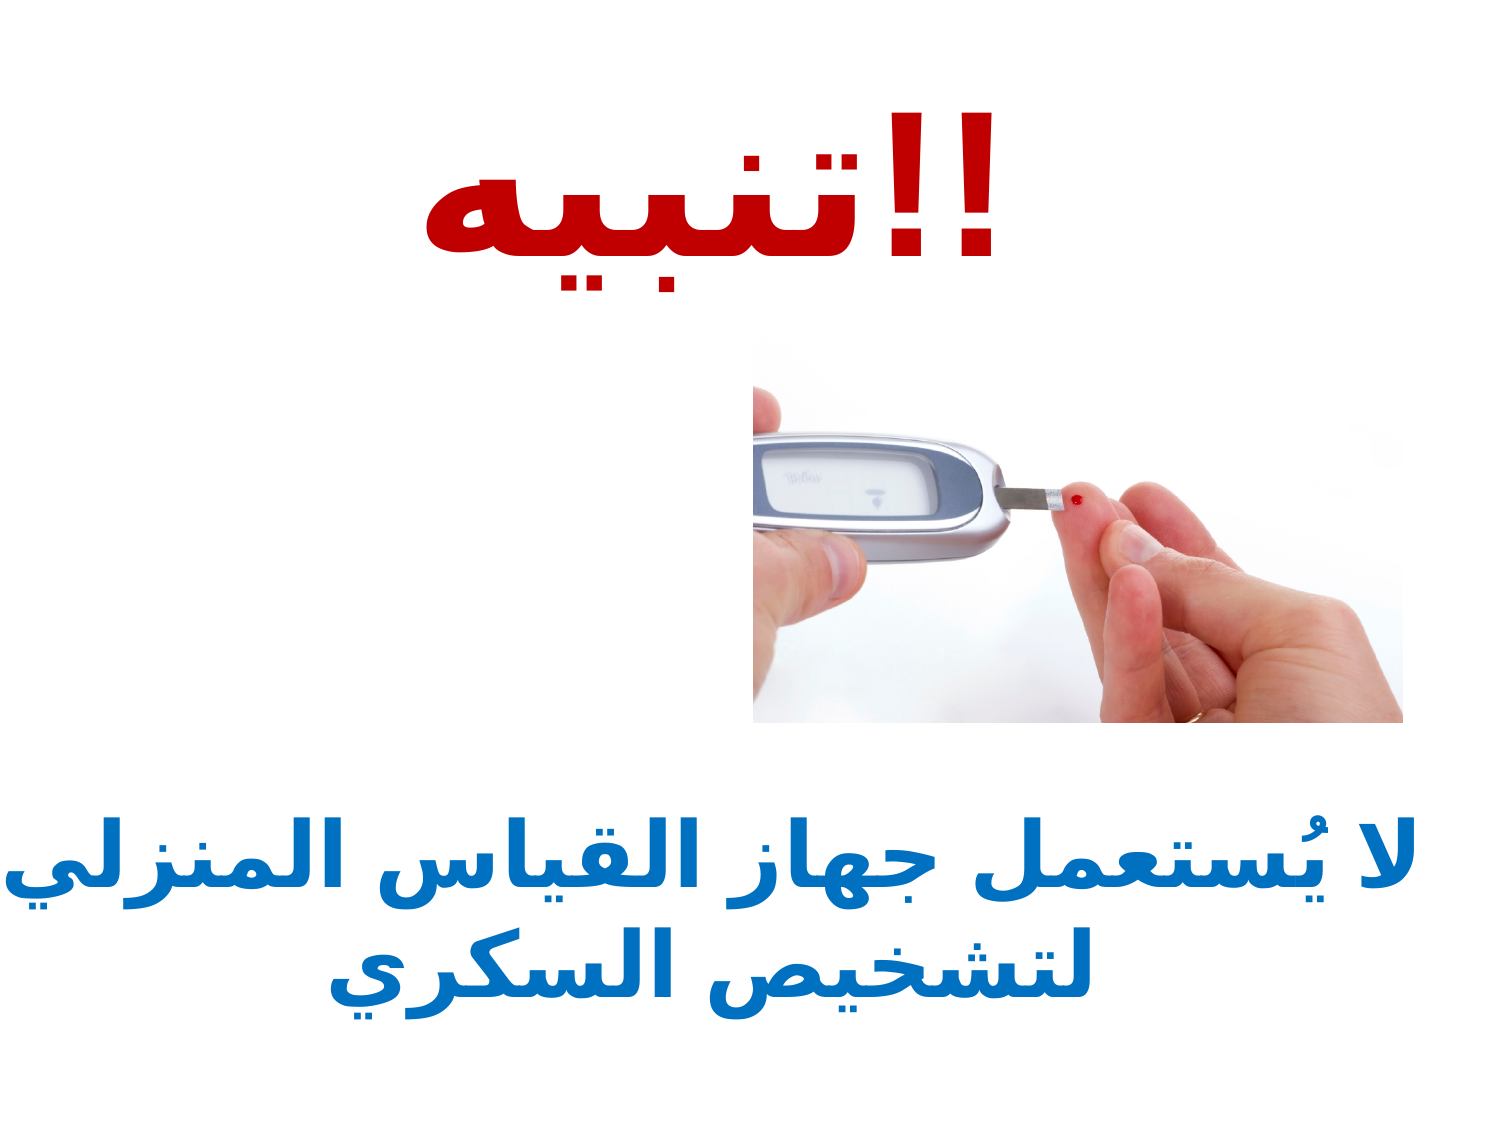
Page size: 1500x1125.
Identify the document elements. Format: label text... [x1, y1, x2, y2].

text_box لا يُستعمل جهاز القياس المنزلي لتشخيص السكري [140, 765, 1285, 1046]
title تنبيه!! [37, 79, 1388, 267]
picture [753, 285, 1403, 723]
